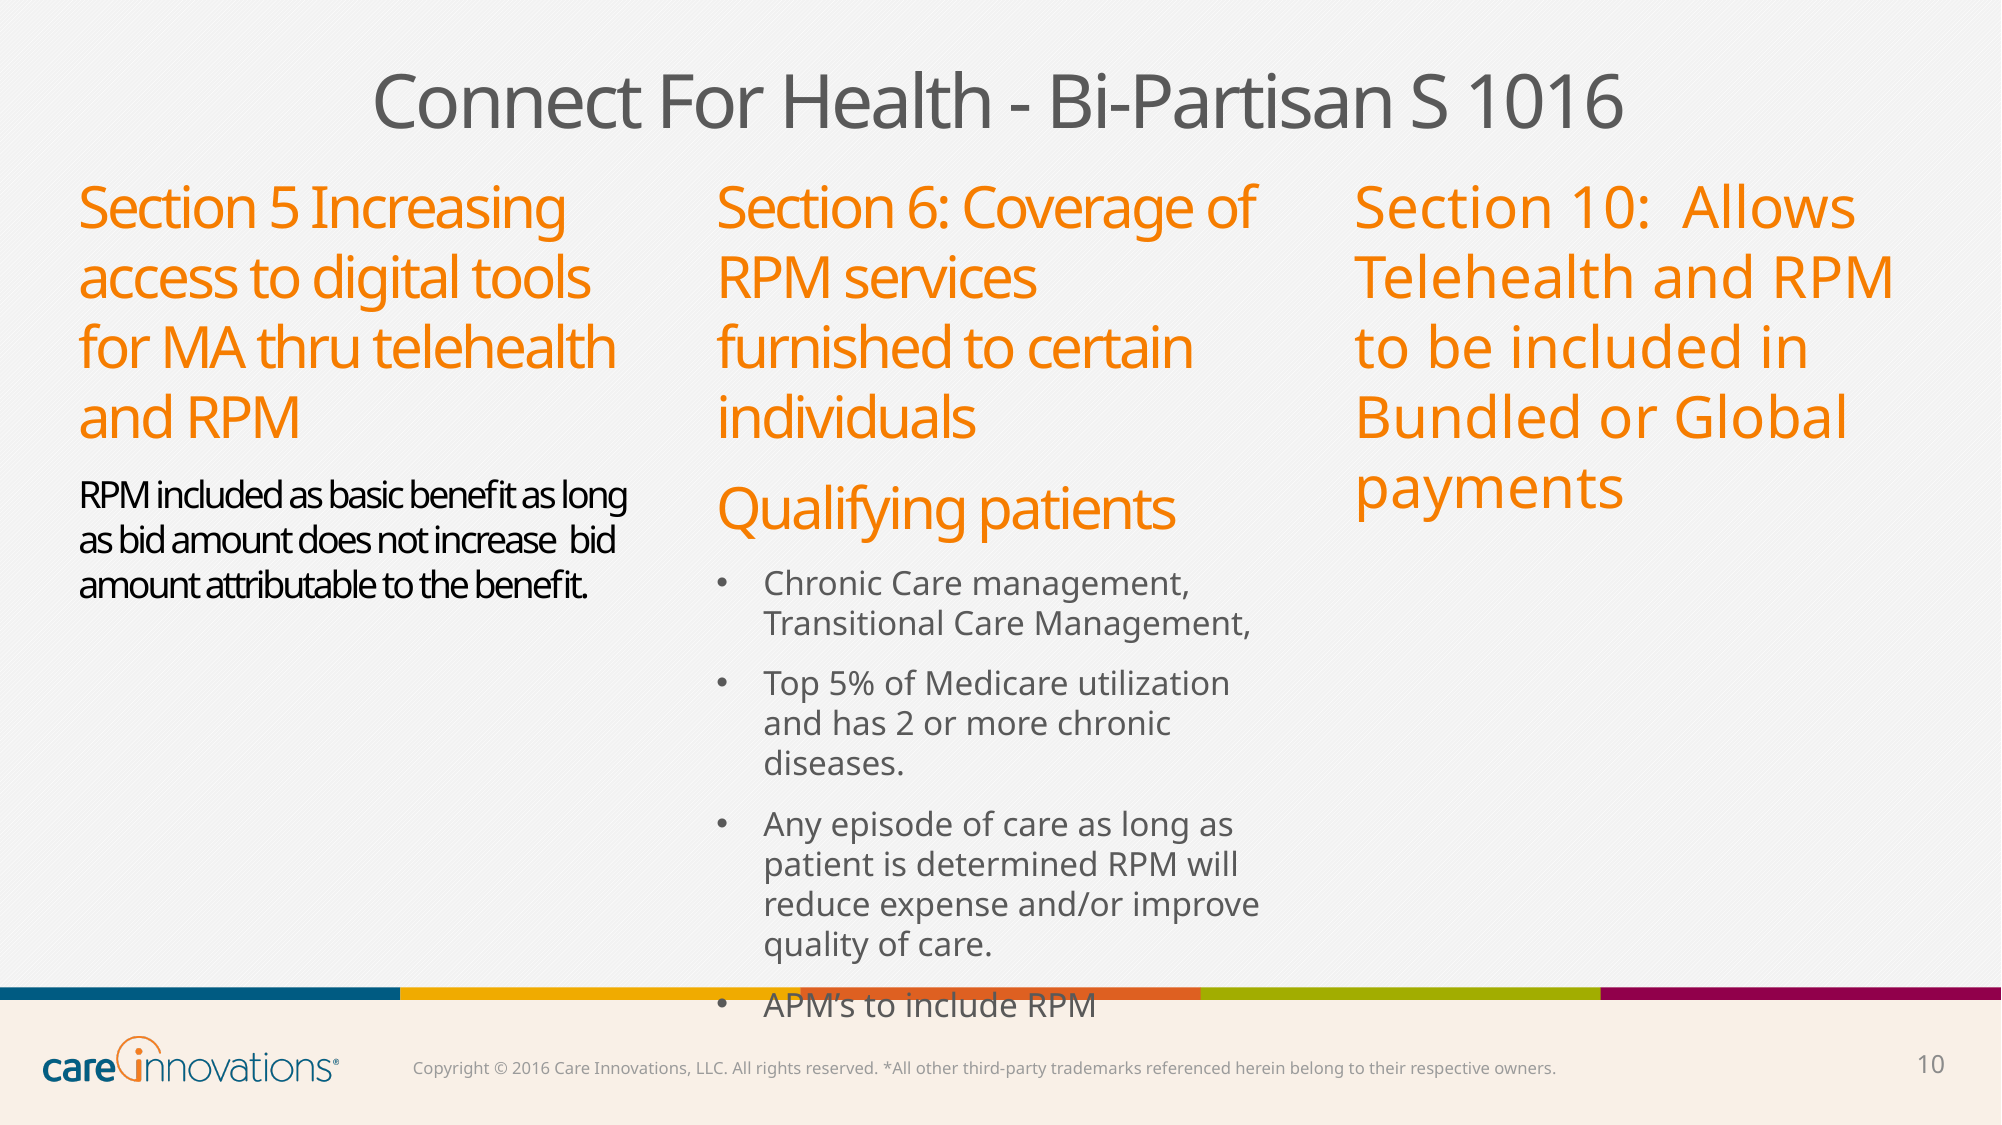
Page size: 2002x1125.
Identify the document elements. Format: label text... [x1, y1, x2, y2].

list Section 5 Increasing access to digital tools for MA thru telehealth and RPM RPM included as basic benefit as long as bid amount does not increase bid amount attributable to the benefit. [63, 162, 659, 953]
title Connect For Health - Bi-Partisan S 1016 [63, 45, 1935, 148]
list Section 10: Allows Telehealth and RPM to be included in Bundled or Global payments [1339, 162, 1935, 953]
slide_number 10 [1774, 1034, 1961, 1098]
list Section 6: Coverage of RPM services furnished to certain individuals Qualifying patients Chronic Care management, Transitional Care Management, Top 5% of Medicare utilization and has 2 or more chronic diseases. Any episode of care as long as patient is determined RPM will reduce expense and/or improve quality of care. APM’s to include RPM [701, 162, 1297, 953]
